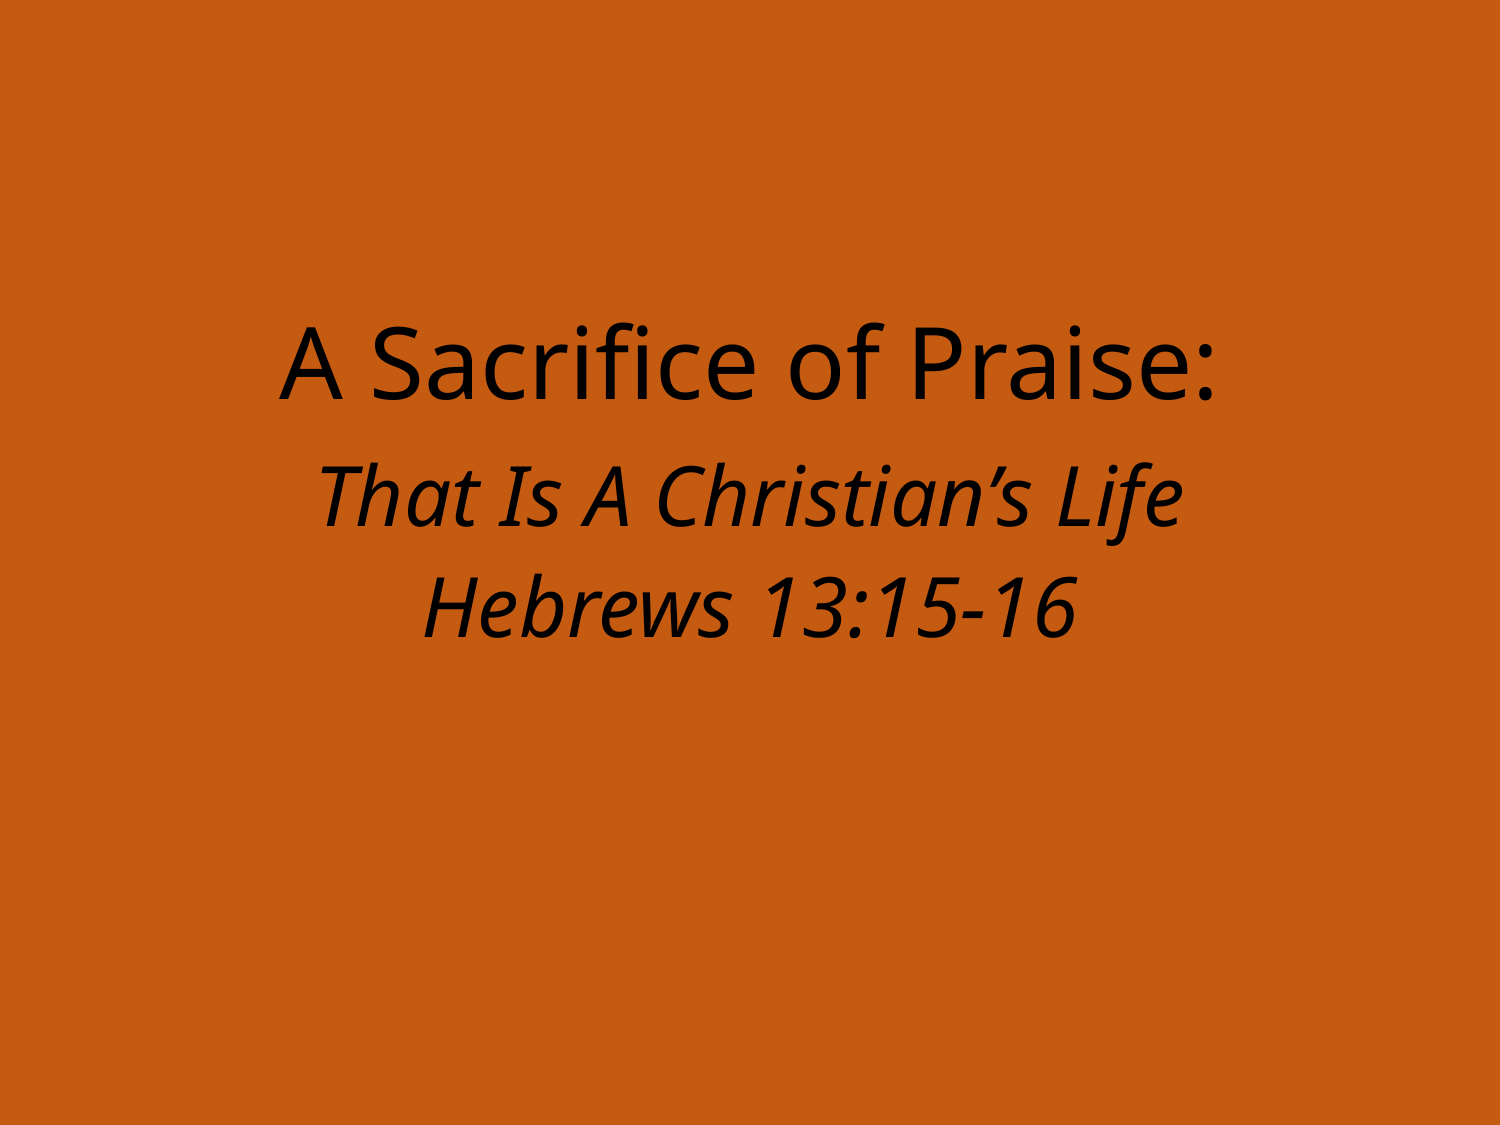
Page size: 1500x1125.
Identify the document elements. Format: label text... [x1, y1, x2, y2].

subtitle That Is A Christian’s Life Hebrews 13:15-16 [187, 446, 1313, 698]
title A Sacrifice of Praise: [112, 184, 1388, 429]
